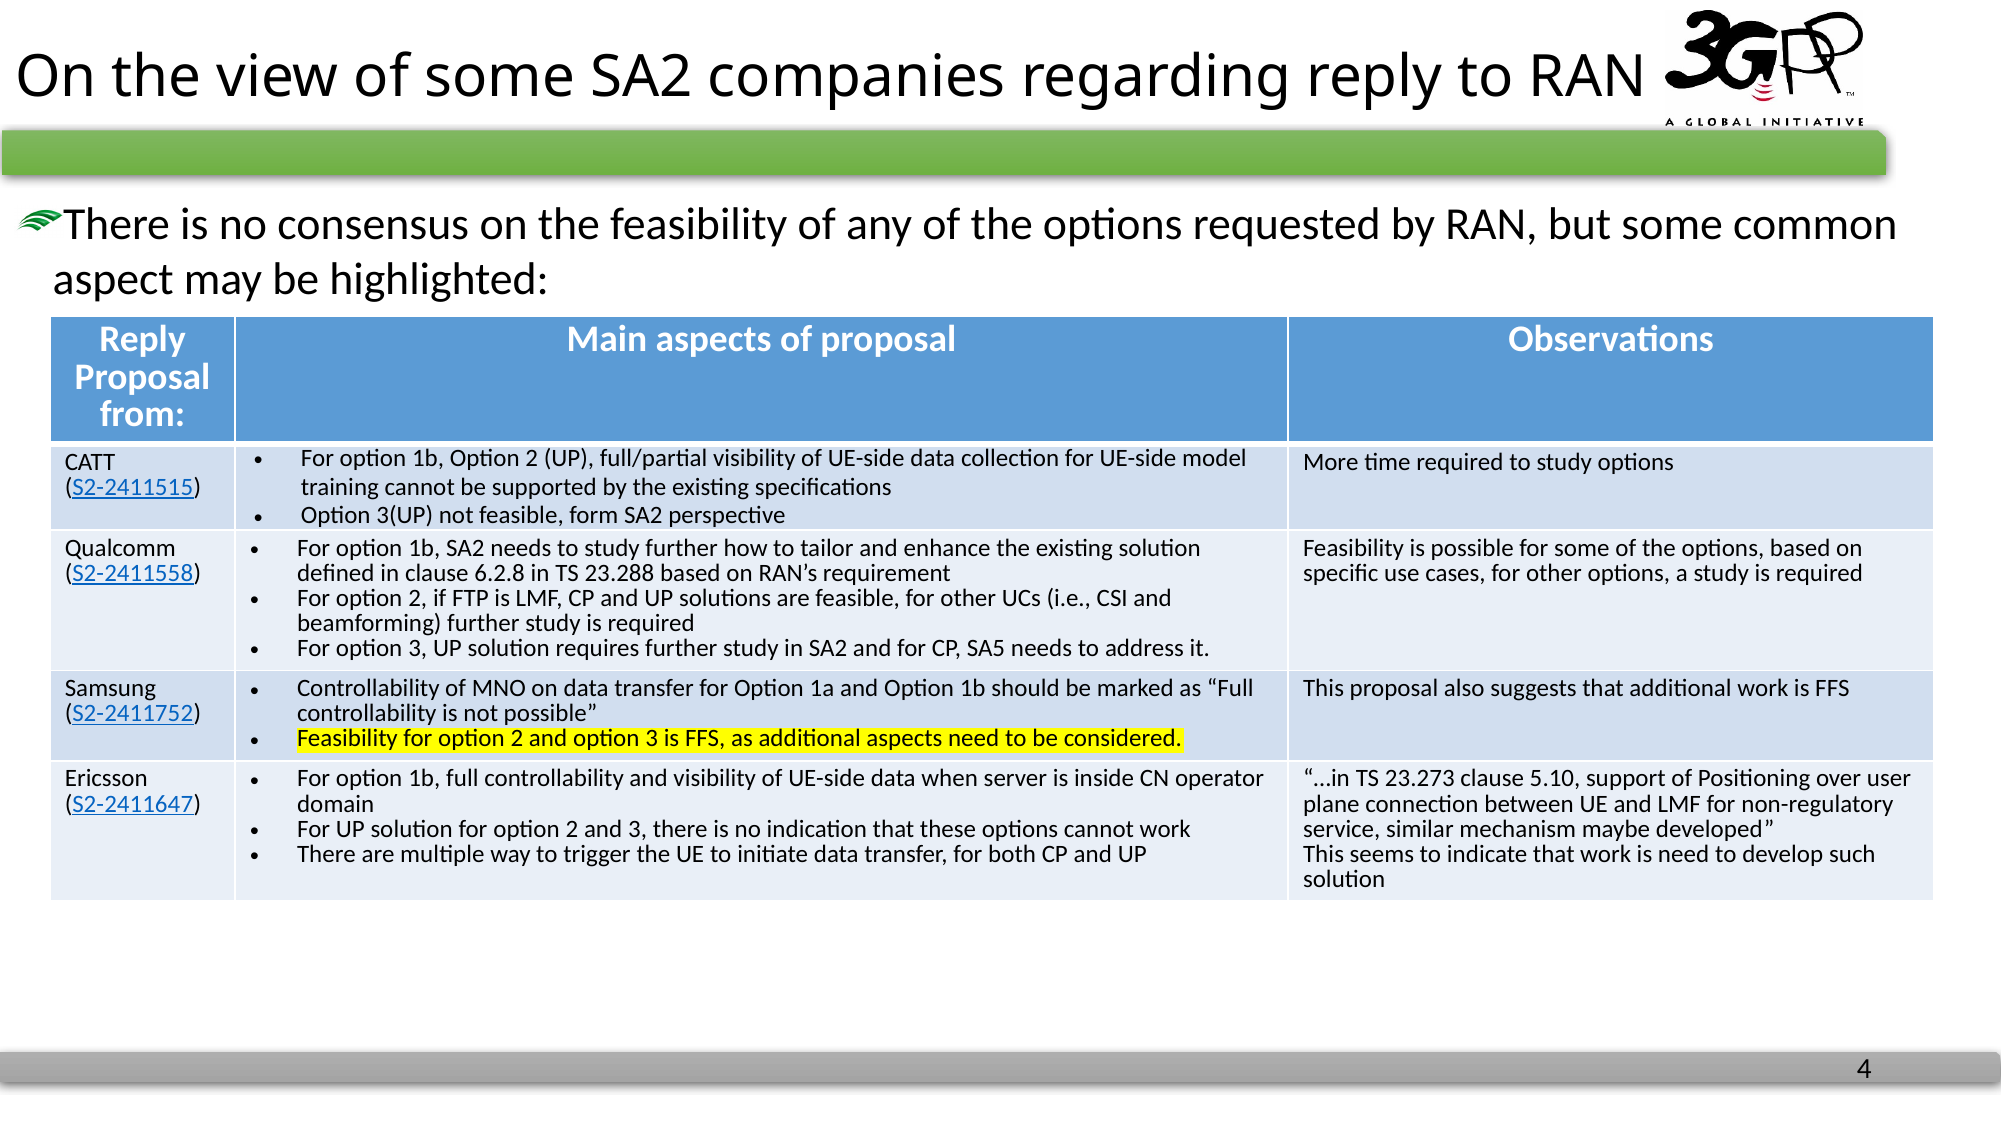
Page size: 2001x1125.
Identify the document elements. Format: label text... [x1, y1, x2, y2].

table_cell Feasibility is possible for some of the options, based on specific use cases, for other options, a study is required [1289, 531, 1933, 670]
table_cell Samsung (S2-2411752) [51, 671, 234, 760]
table_cell For option 1b, Option 2 (UP), full/partial visibility of UE-side data collection for UE-side model training cannot be supported by the existing specifications Option 3(UP) not feasible, form SA2 perspective [236, 447, 1287, 529]
table_cell This proposal also suggests that additional work is FFS [1289, 671, 1933, 760]
table_cell Ericsson (S2-2411647) [51, 762, 234, 900]
table_header Main aspects of proposal [236, 317, 1287, 441]
table_cell For option 1b, full controllability and visibility of UE-side data when server is inside CN operator domain For UP solution for option 2 and 3, there is no indication that these options cannot work There are multiple way to trigger the UE to initiate data transfer, for both CP and UP [236, 762, 1287, 900]
picture [14, 205, 64, 238]
table_cell For option 1b, SA2 needs to study further how to tailor and enhance the existing solution defined in clause 6.2.8 in TS 23.288 based on RAN’s requirement For option 2, if FTP is LMF, CP and UP solutions are feasible, for other UCs (i.e., CSI and beamforming) further study is required For option 3, UP solution requires further study in SA2 and for CP, SA5 needs to address it. [236, 531, 1287, 670]
title On the view of some SA2 companies regarding reply to RAN [0, 0, 1725, 186]
table_cell “…in TS 23.273 clause 5.10, support of Positioning over user plane connection between UE and LMF for non-regulatory service, similar mechanism maybe developed” This seems to indicate that work is need to develop such solution [1289, 762, 1933, 900]
table_header Observations [1289, 317, 1933, 441]
table_cell Qualcomm (S2-2411558) [51, 531, 234, 670]
text_box There is no consensus on the feasibility of any of the options requested by RAN, but some common aspect may be highlighted: [0, 186, 1984, 316]
table_header Reply Proposal from: [51, 317, 234, 441]
table_cell More time required to study options [1289, 447, 1933, 529]
table_cell CATT (S2-2411515) [51, 447, 234, 529]
picture [1725, 10, 1863, 126]
table_cell Controllability of MNO on data transfer for Option 1a and Option 1b should be marked as “Full controllability is not possible” Feasibility for option 2 and option 3 is FFS, as additional aspects need to be considered. [236, 671, 1287, 760]
